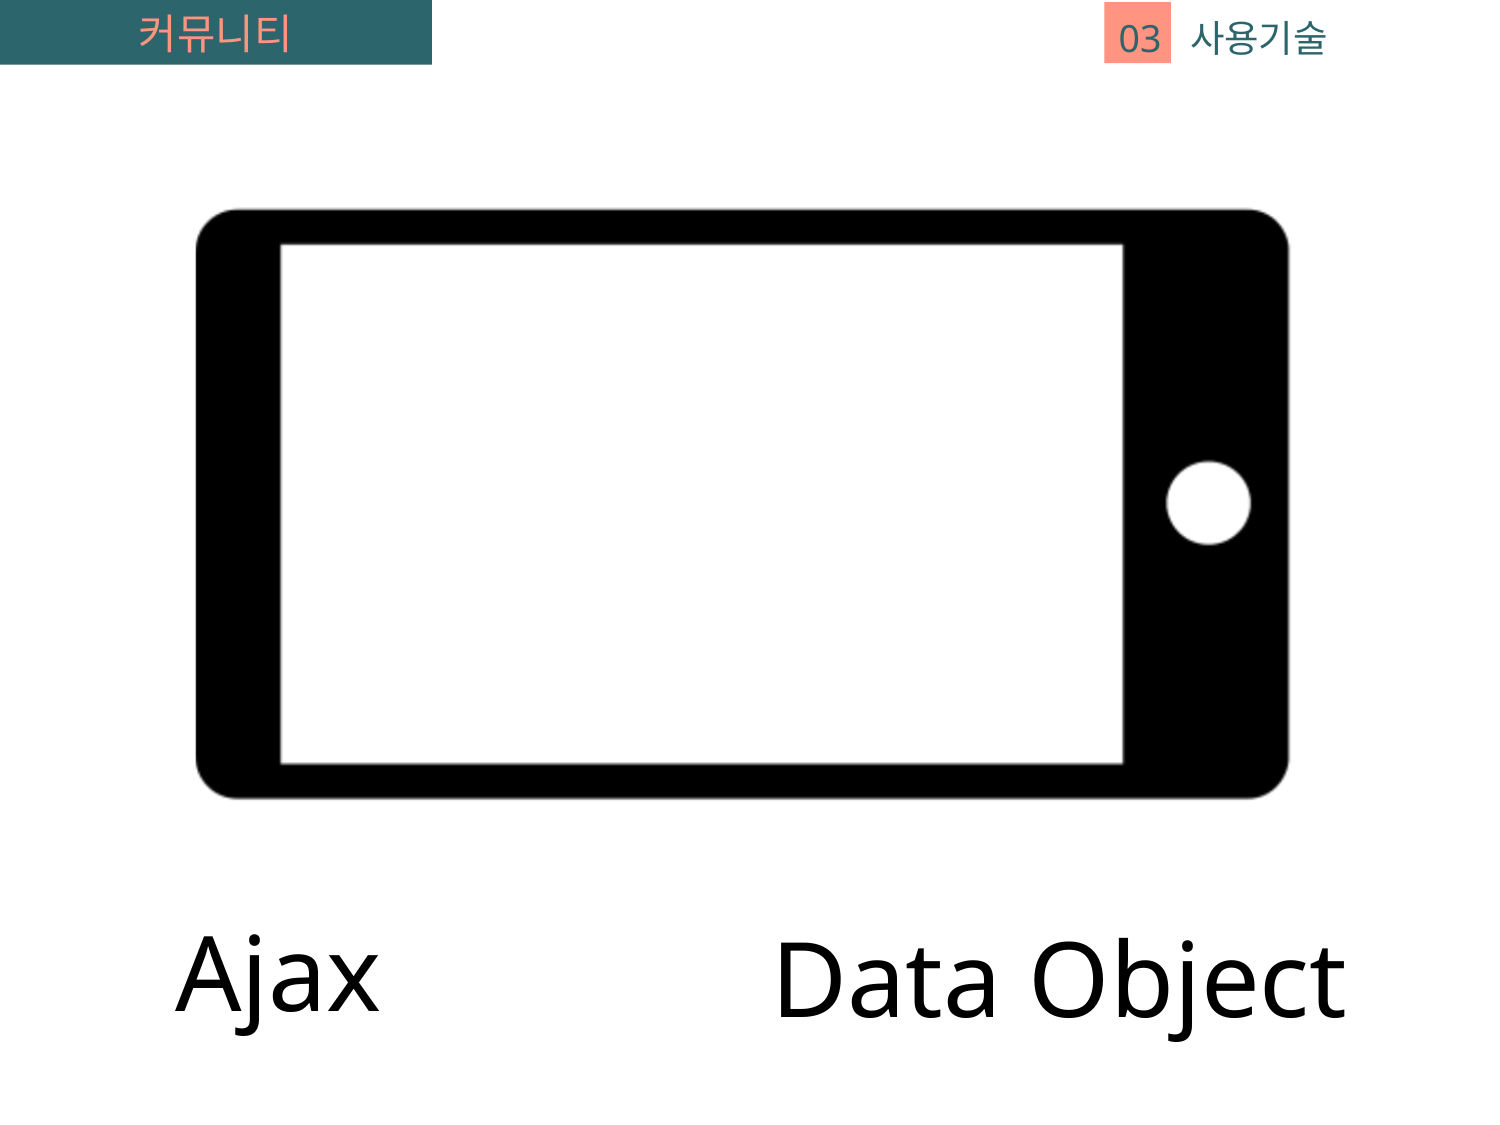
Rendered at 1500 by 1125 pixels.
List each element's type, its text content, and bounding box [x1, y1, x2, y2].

text_box Ajax [160, 899, 398, 1040]
text_box 커뮤니티 [0, 0, 432, 65]
text_box [1102, 0, 1173, 65]
picture [197, 0, 1309, 1063]
text_box 03 사용기술 [1103, 7, 1343, 67]
text_box Data Object [1062, 906, 1363, 1047]
